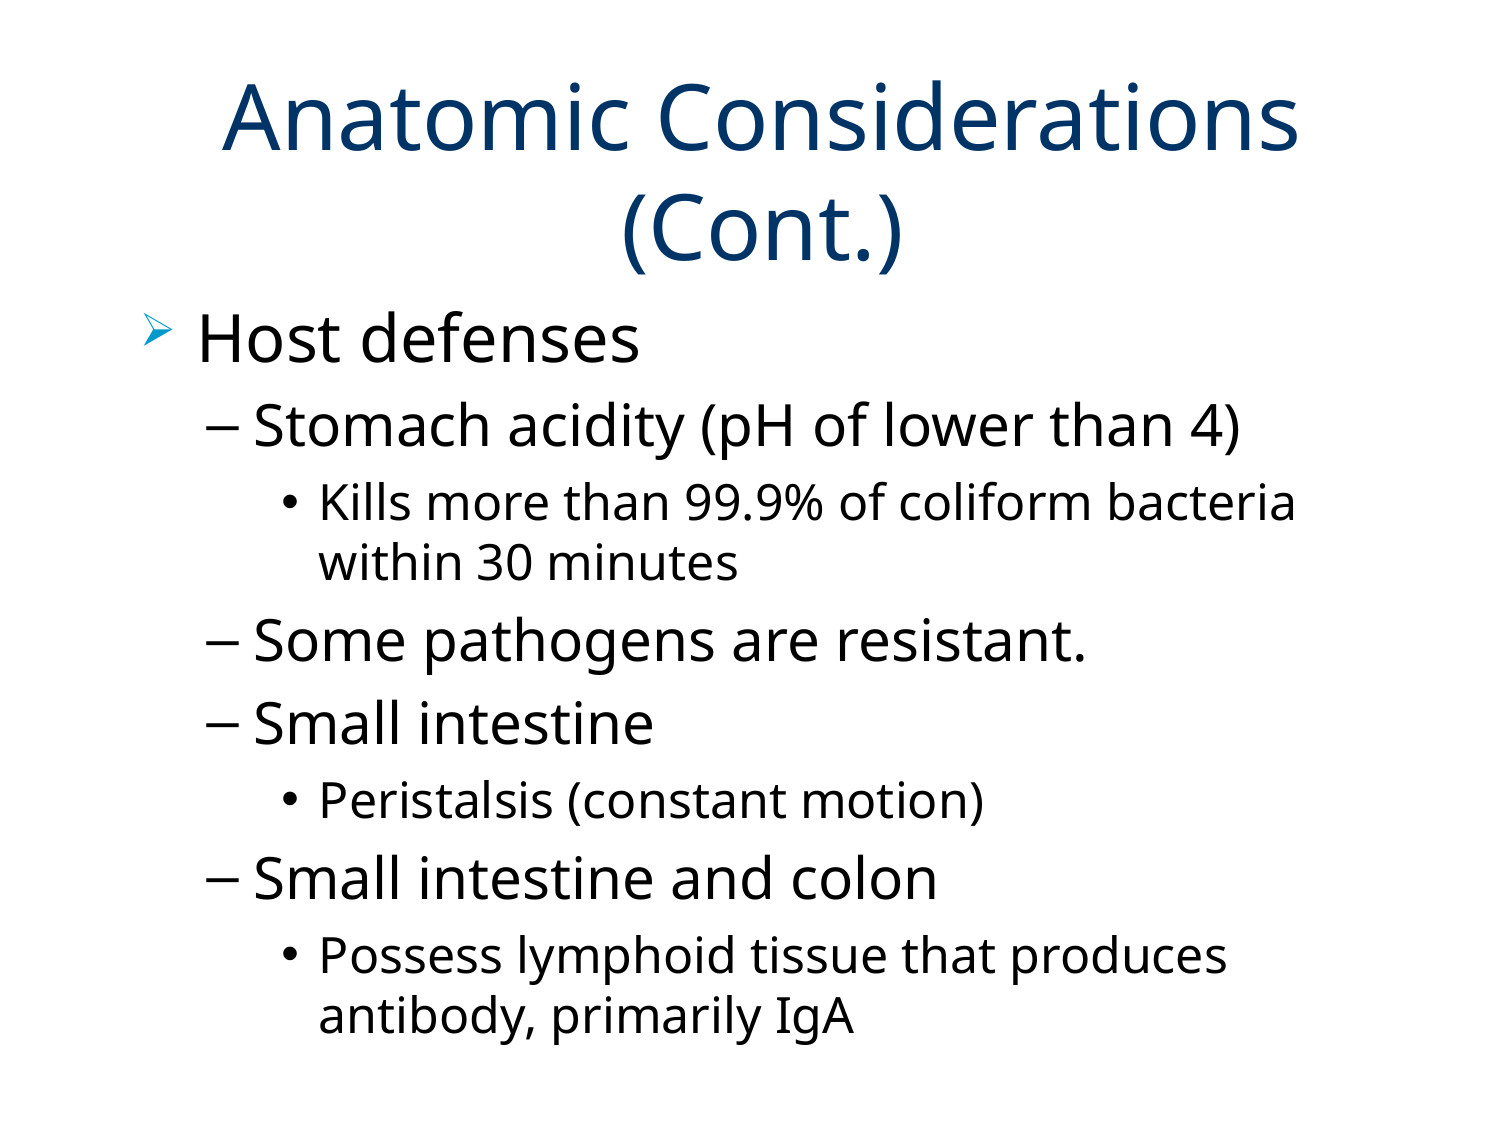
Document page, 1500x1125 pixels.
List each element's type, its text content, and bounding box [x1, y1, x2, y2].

title Anatomic Considerations (Cont.) [125, 12, 1400, 287]
list Host defenses Stomach acidity (pH of lower than 4) Kills more than 99.9% of coliform bacteria within 30 minutes Some pathogens are resistant. Small intestine Peristalsis (constant motion) Small intestine and colon Possess lymphoid tissue that produces antibody, primarily IgA [125, 287, 1400, 1088]
